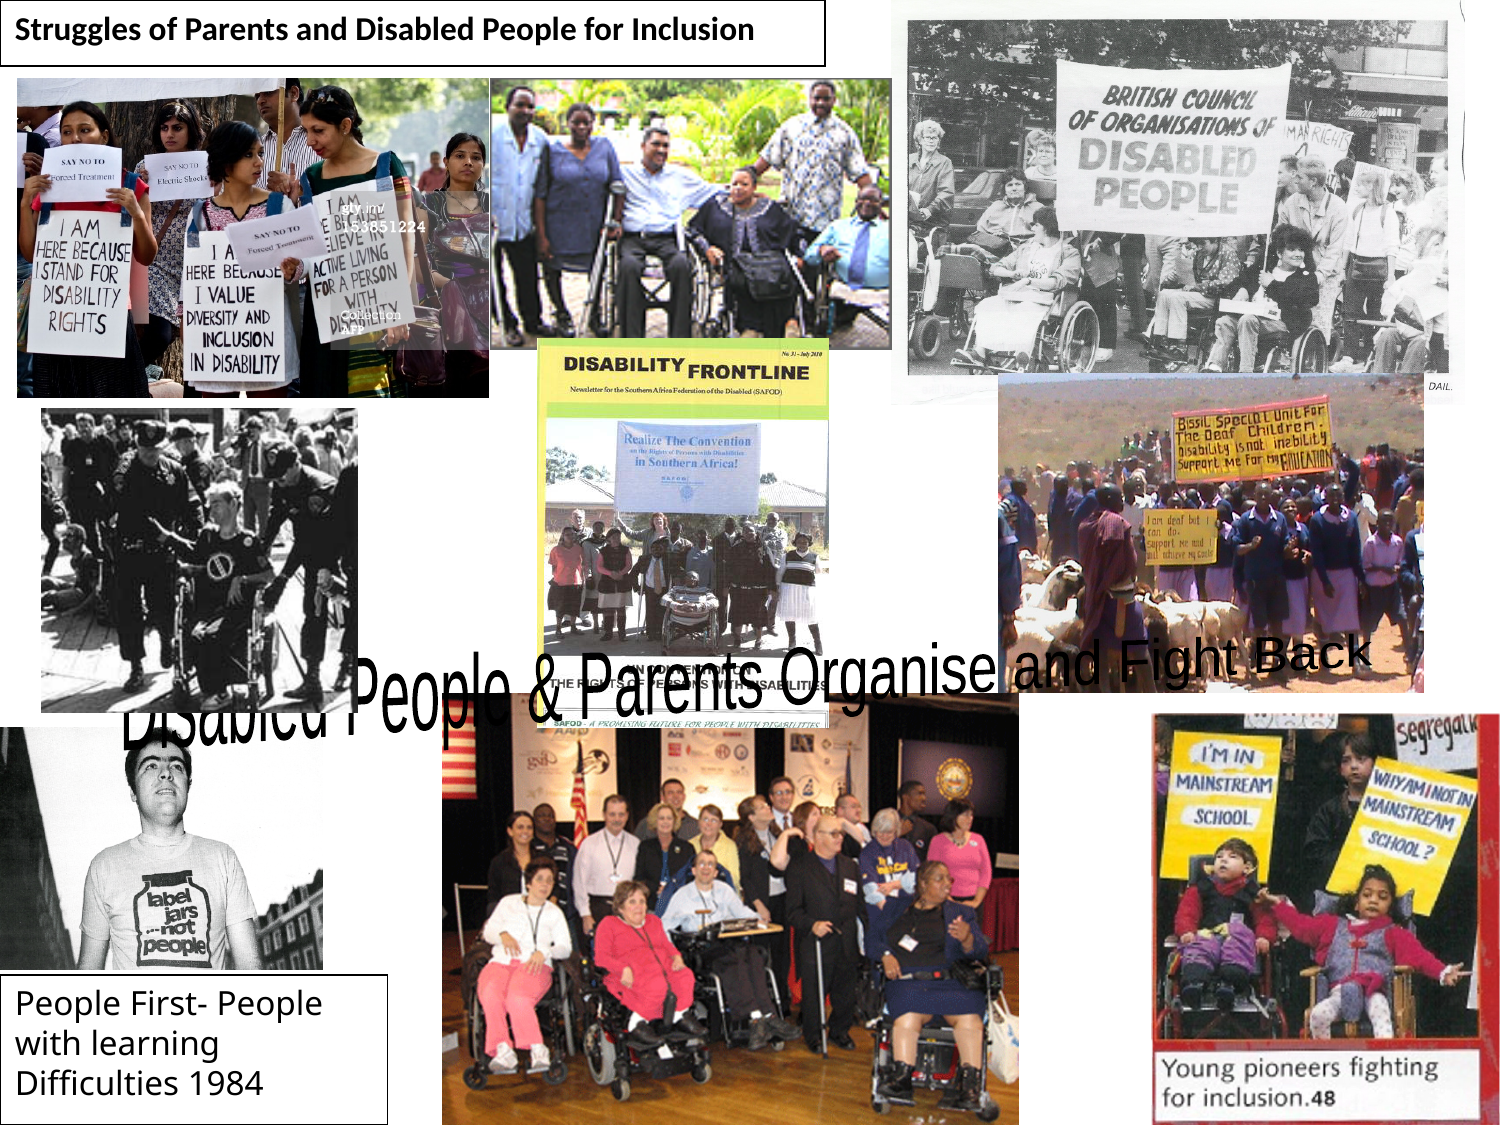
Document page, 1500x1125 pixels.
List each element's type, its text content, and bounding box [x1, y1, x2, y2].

picture [17, 0, 1465, 1125]
picture [41, 408, 358, 713]
picture [1151, 713, 1500, 1125]
text_box Struggles of Parents and Disabled People for Inclusion [0, 0, 825, 67]
picture [0, 727, 324, 971]
text_box People First- People with learning Difficulties 1984 [0, 974, 388, 1125]
